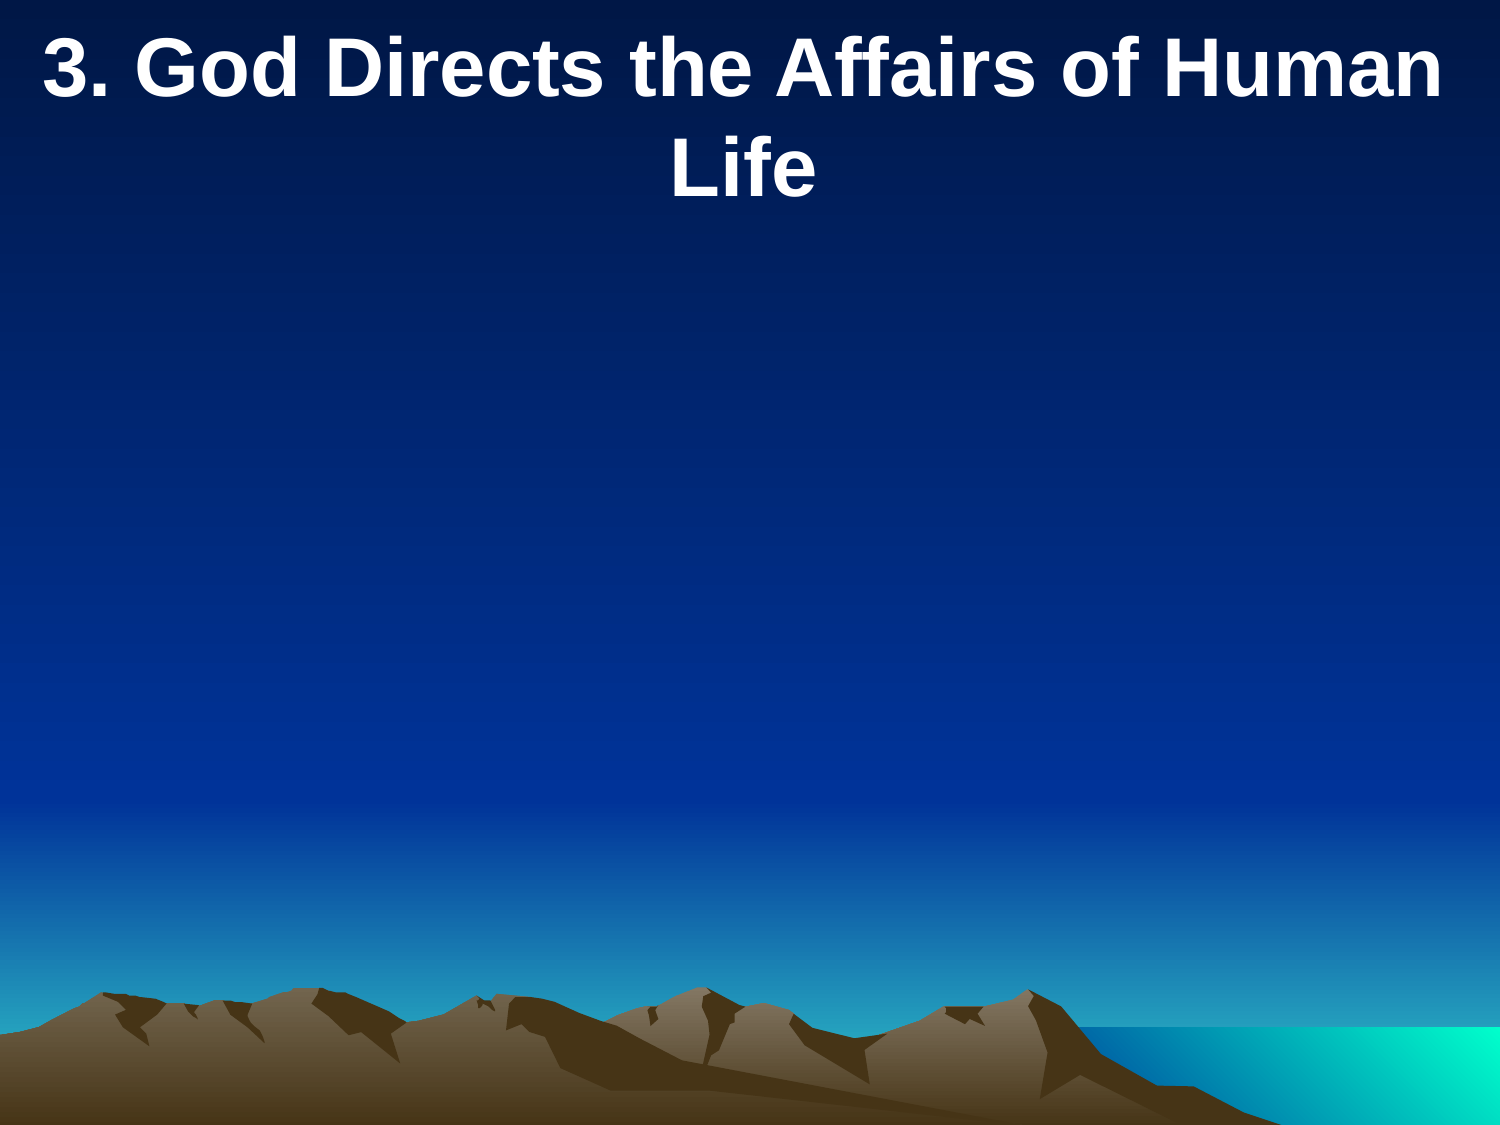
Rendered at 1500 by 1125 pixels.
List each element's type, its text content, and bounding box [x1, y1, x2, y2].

text_box 3. God Directs the Affairs of Human Life [12, 5, 1475, 321]
